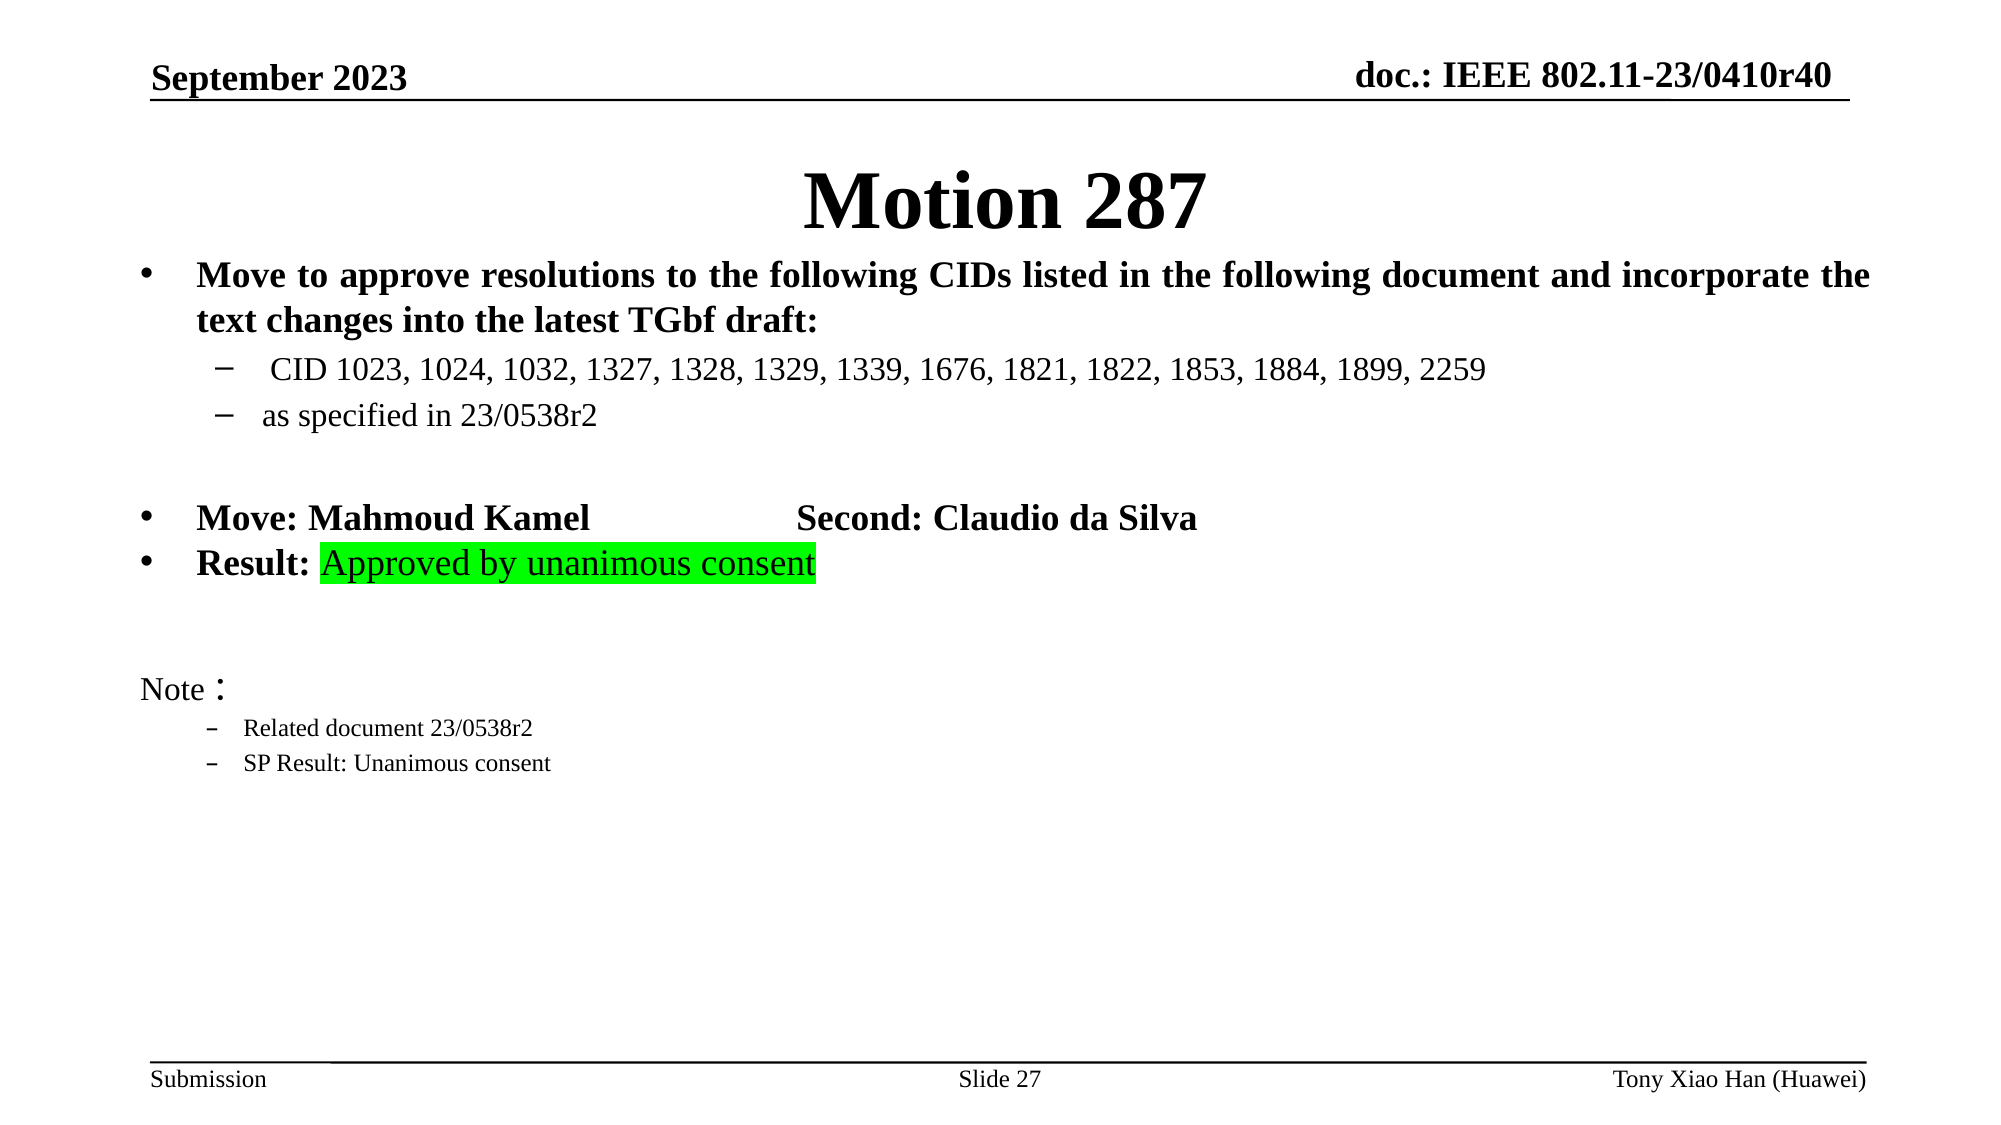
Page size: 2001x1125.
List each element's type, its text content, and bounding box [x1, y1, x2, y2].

text_box Motion 287 [368, 137, 1644, 212]
text_box Move to approve resolutions to the following CIDs listed in the following document and incorporate the text changes into the latest TGbf draft: CID 1023, 1024, 1032, 1327, 1328, 1329, 1339, 1676, 1821, 1822, 1853, 1884, 1899, 2259 as specified in 23/0538r2 Move: Mahmoud Kamel Second: Claudio da Silva Result: Approved by unanimous consent Note： Related document 23/0538r2 SP Result: Unanimous consent [125, 212, 1888, 900]
